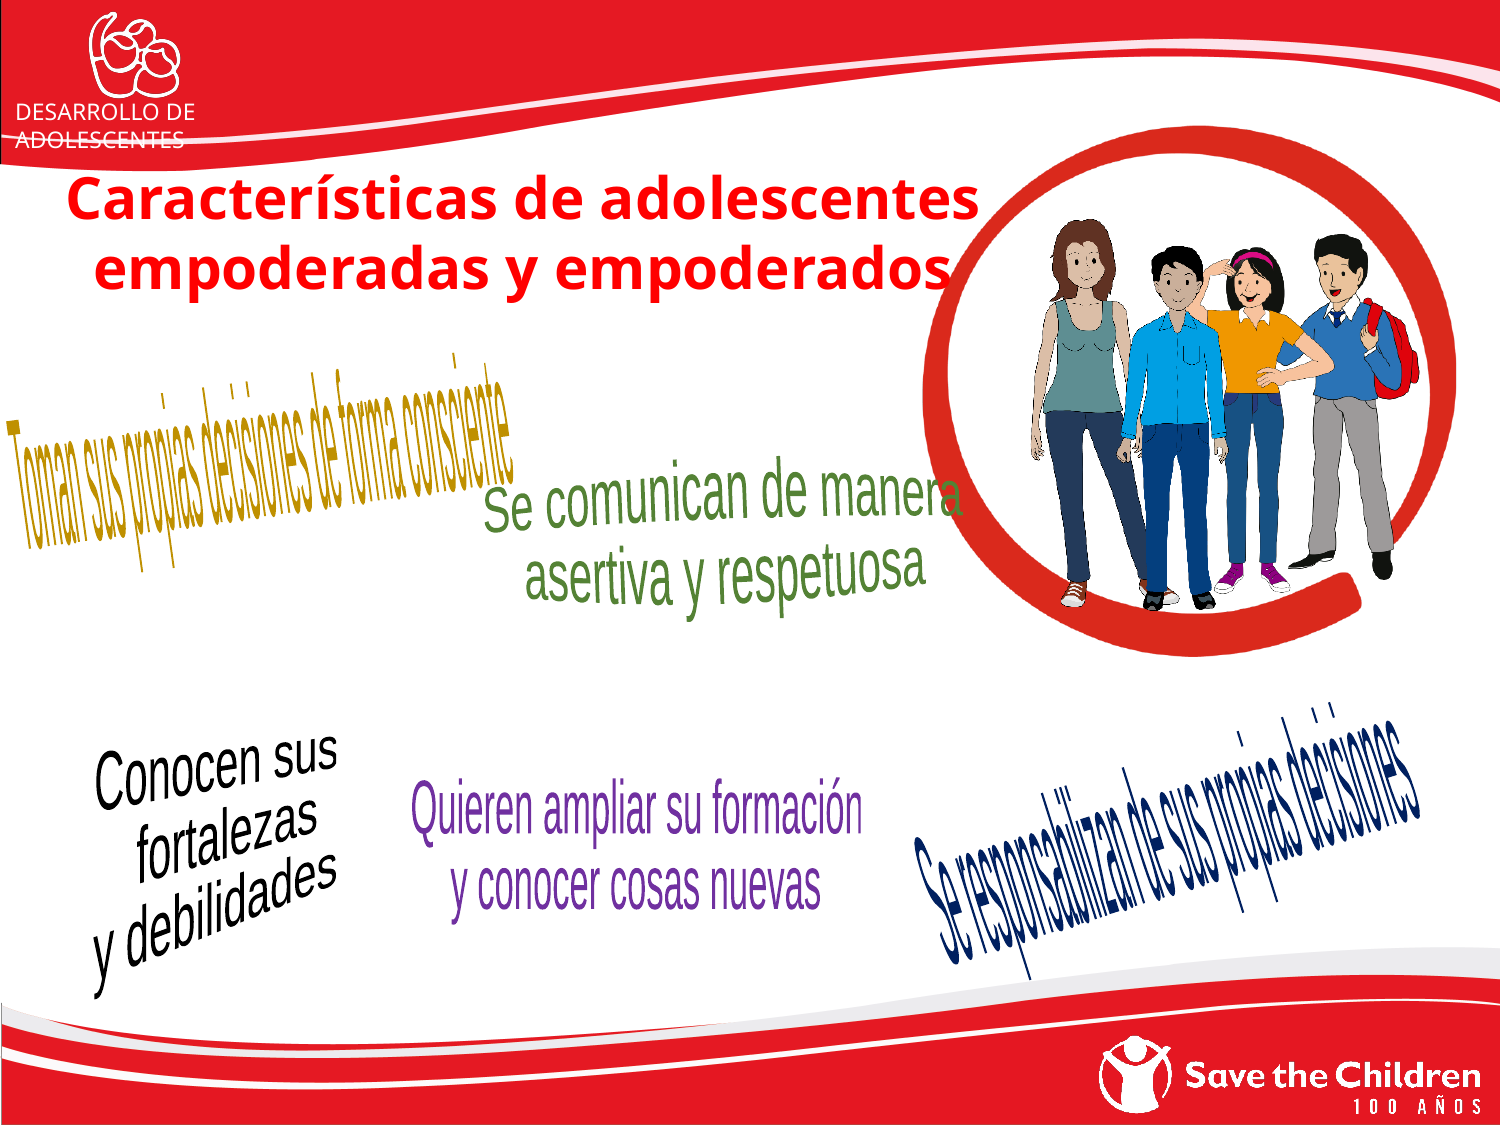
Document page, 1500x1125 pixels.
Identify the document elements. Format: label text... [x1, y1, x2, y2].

text_box Toman sus propias decisiones de forma consciente [34, 444, 64, 547]
text_box Características de adolescentes empoderadas y empoderados [42, 153, 917, 309]
picture [0, 0, 1500, 1125]
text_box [1020, 209, 1424, 630]
text_box Toman sus propias decisiones de forma consciente [356, 398, 393, 502]
text_box Toman sus propias decisiones de forma consciente [474, 384, 498, 486]
text_box DESARROLLO DE ADOLESCENTES [0, 90, 298, 161]
text_box Toman sus propias decisiones de forma consciente [122, 432, 144, 573]
